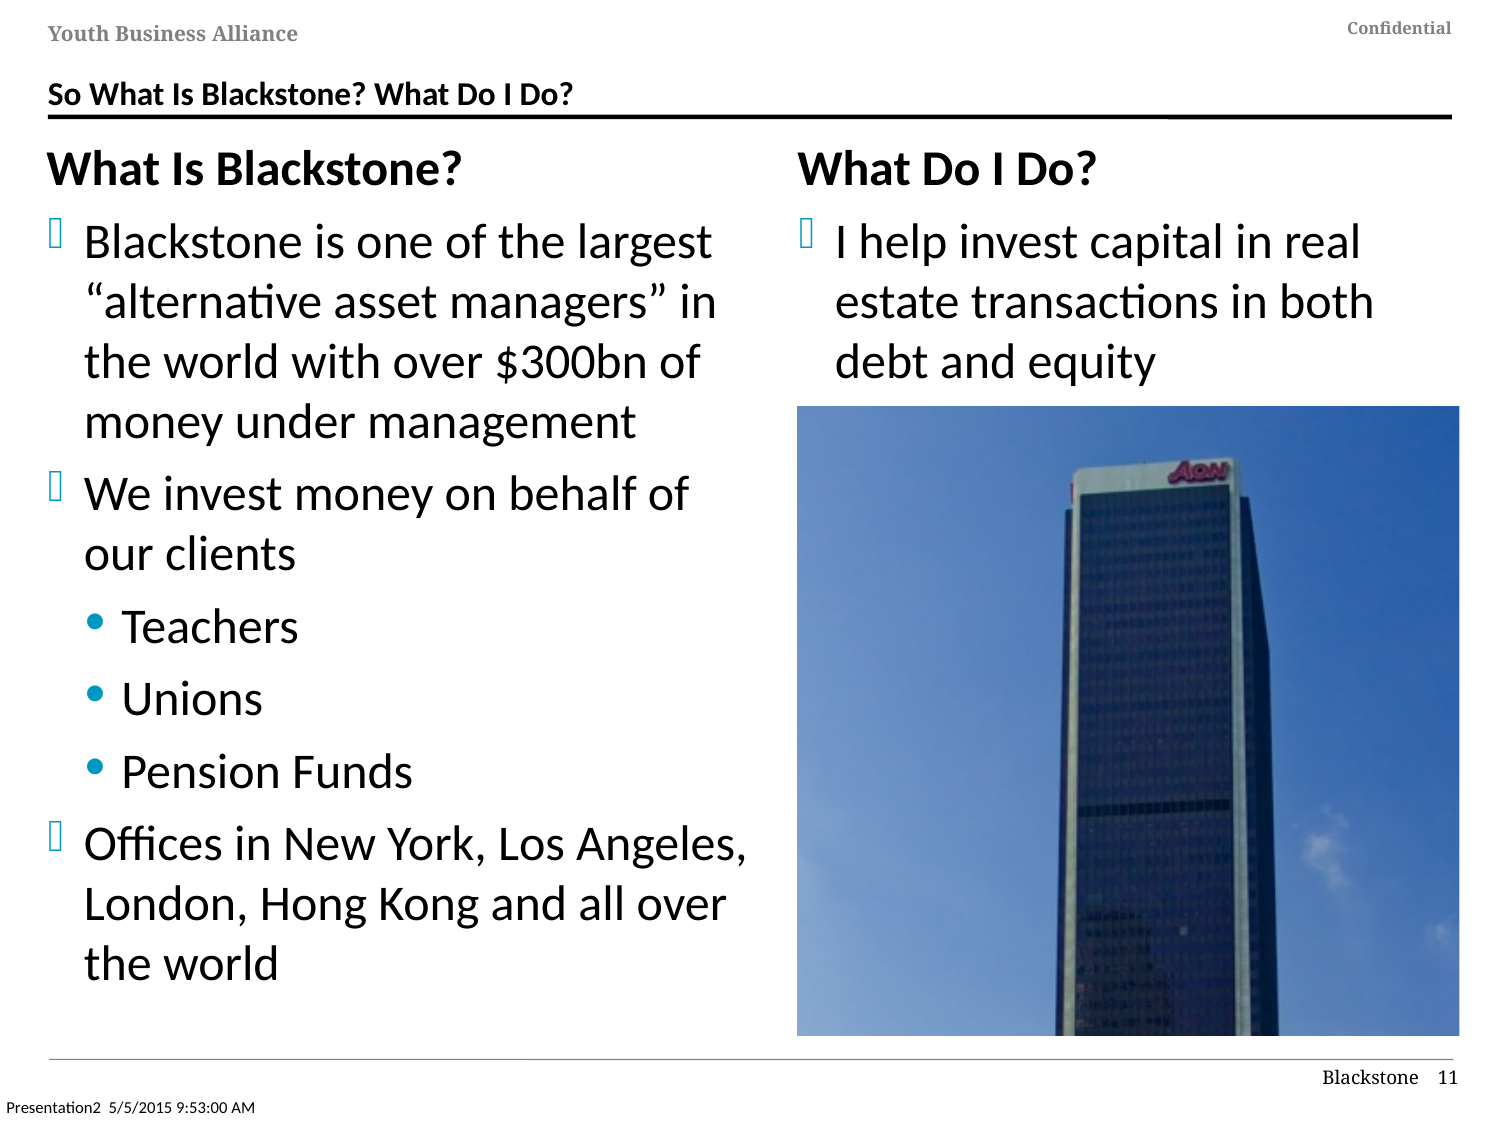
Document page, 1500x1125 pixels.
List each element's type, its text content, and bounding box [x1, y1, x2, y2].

picture [796, 404, 1460, 1036]
title So What Is Blackstone? What Do I Do? [47, 72, 1452, 113]
text_box What Do I Do? I help invest capital in real estate transactions in both debt and equity [797, 135, 1460, 404]
text_box What Is Blackstone? Blackstone is one of the largest “alternative asset managers” in the world with over $300bn of money under management We invest money on behalf of our clients Teachers Unions Pension Funds Offices in New York, Los Angeles, London, Hong Kong and all over the world [46, 135, 750, 1036]
